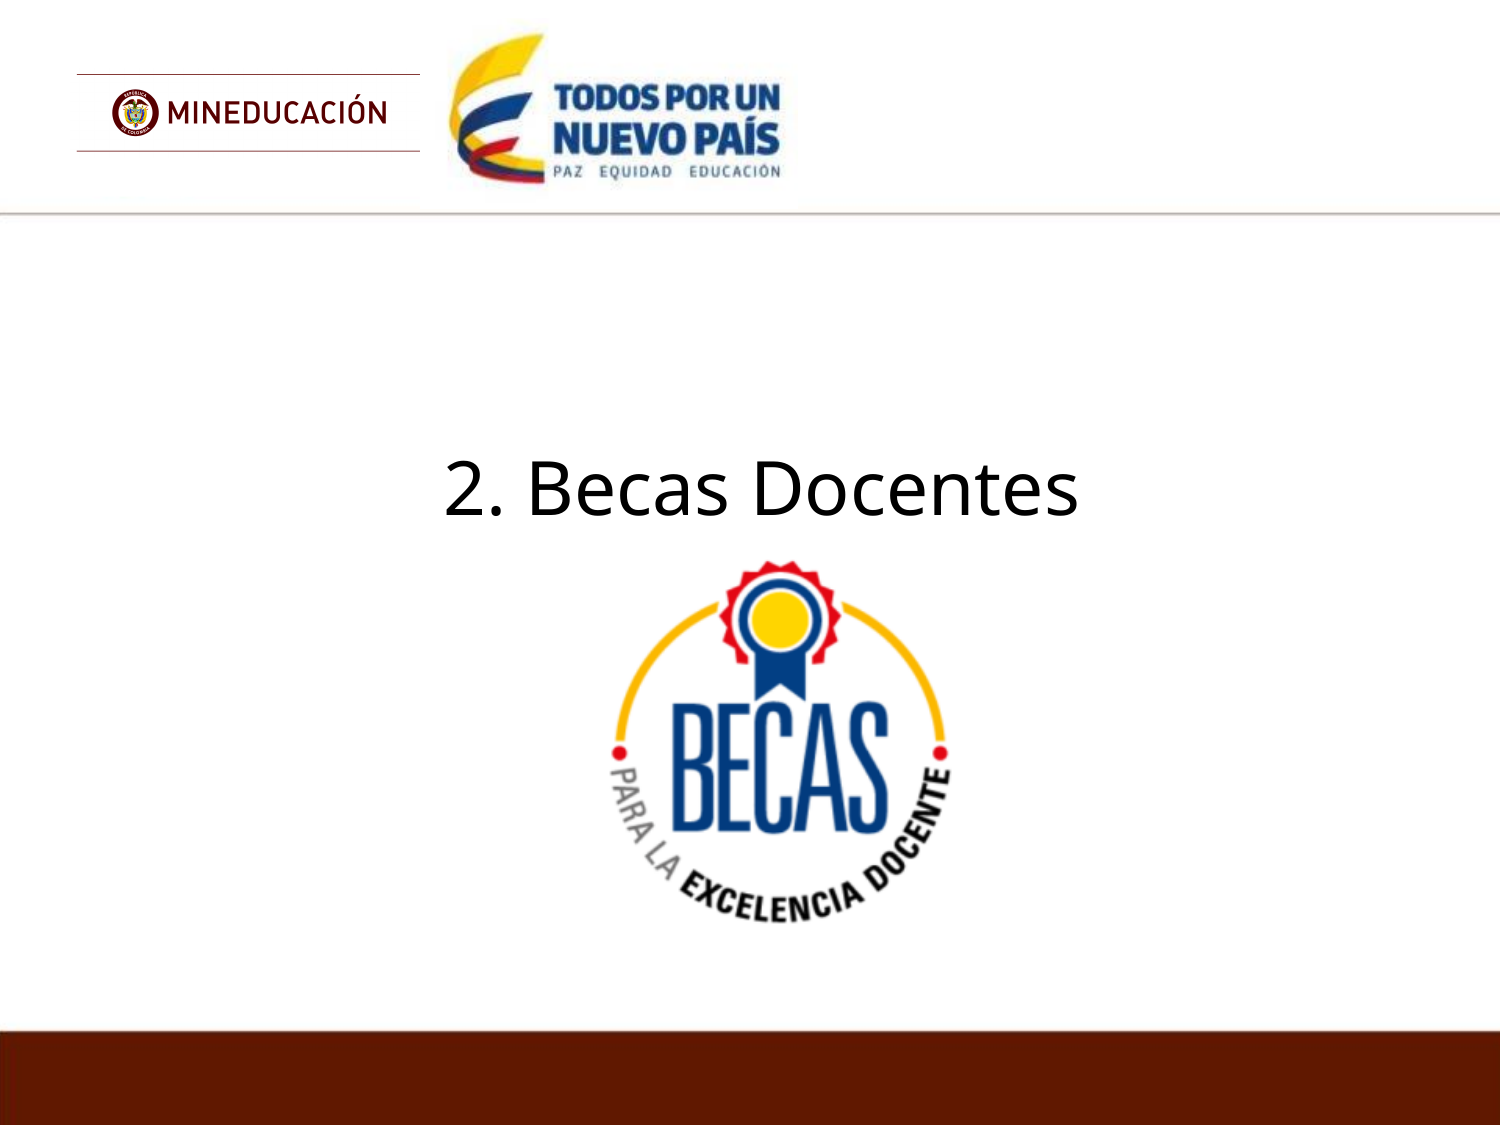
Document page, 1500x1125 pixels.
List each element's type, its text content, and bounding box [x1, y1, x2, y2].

picture [0, 0, 1500, 1125]
text_box 2. Becas Docentes [100, 432, 1424, 538]
